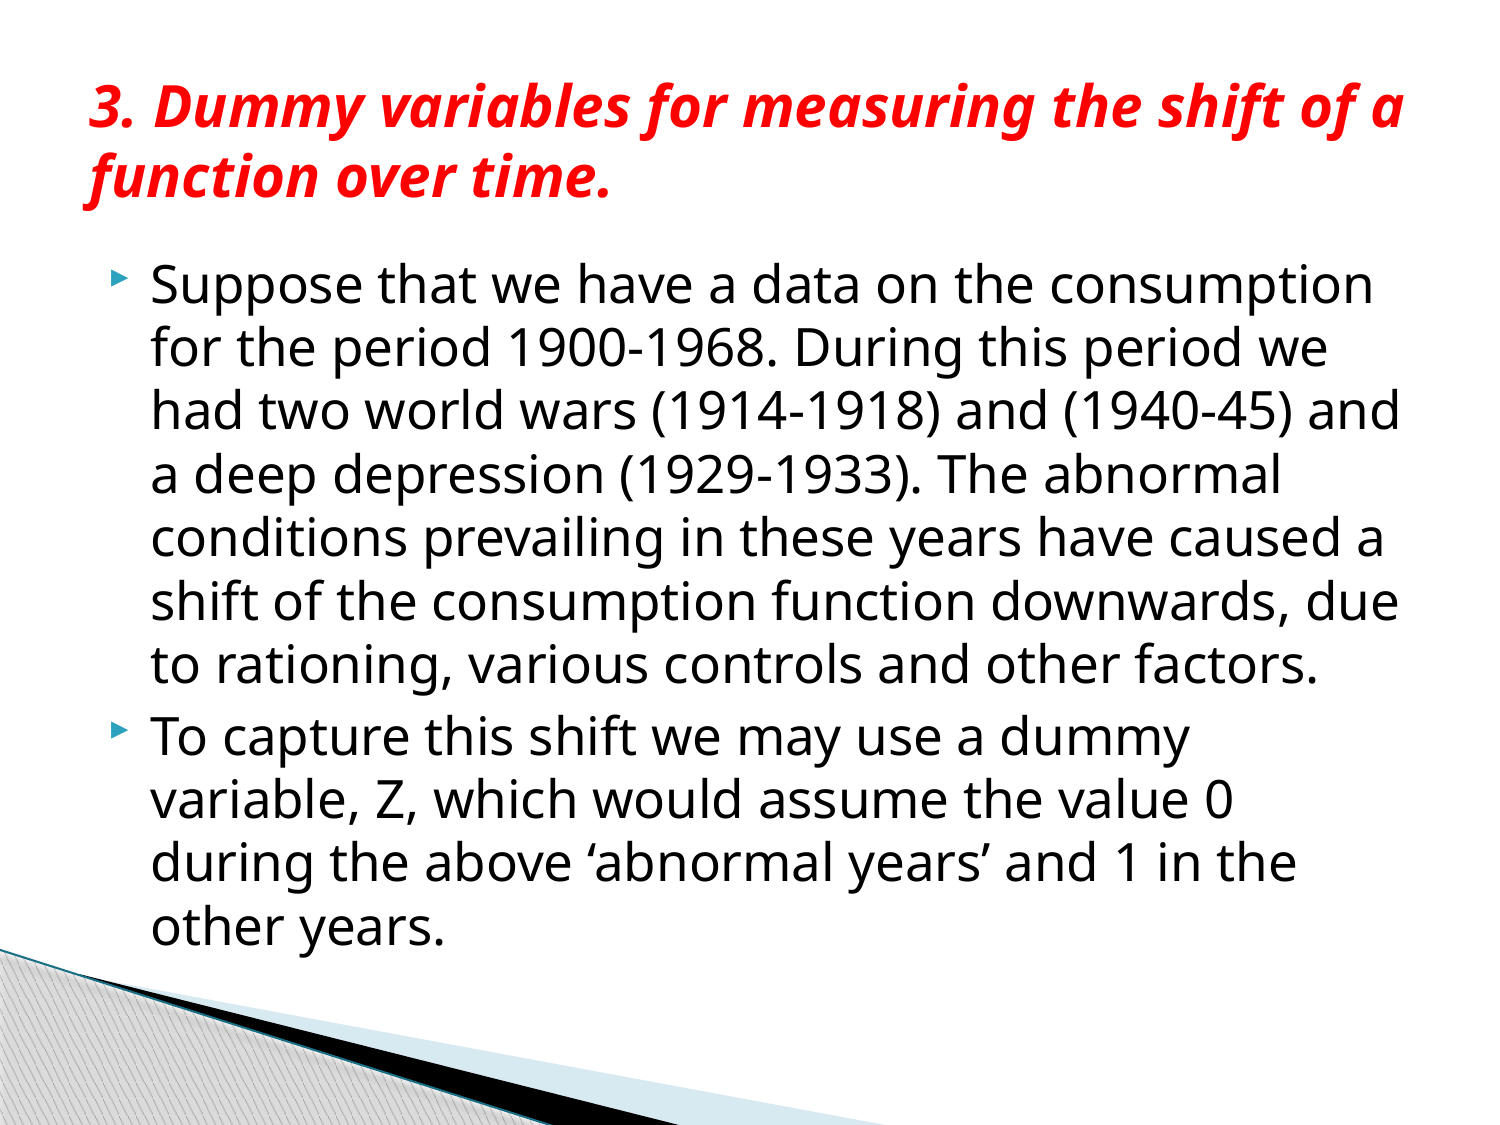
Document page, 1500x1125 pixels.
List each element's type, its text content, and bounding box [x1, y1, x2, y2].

list Suppose that we have a data on the consumption for the period 1900-1968. During this period we had two world wars (1914-1918) and (1940-45) and a deep depression (1929-1933). The abnormal conditions prevailing in these years have caused a shift of the consumption function downwards, due to rationing, various controls and other factors. To capture this shift we may use a dummy variable, Z, which would assume the value 0 during the above ‘abnormal years’ and 1 in the other years. [75, 243, 1425, 986]
title 3. Dummy variables for measuring the shift of a function over time. [75, 45, 1425, 233]
